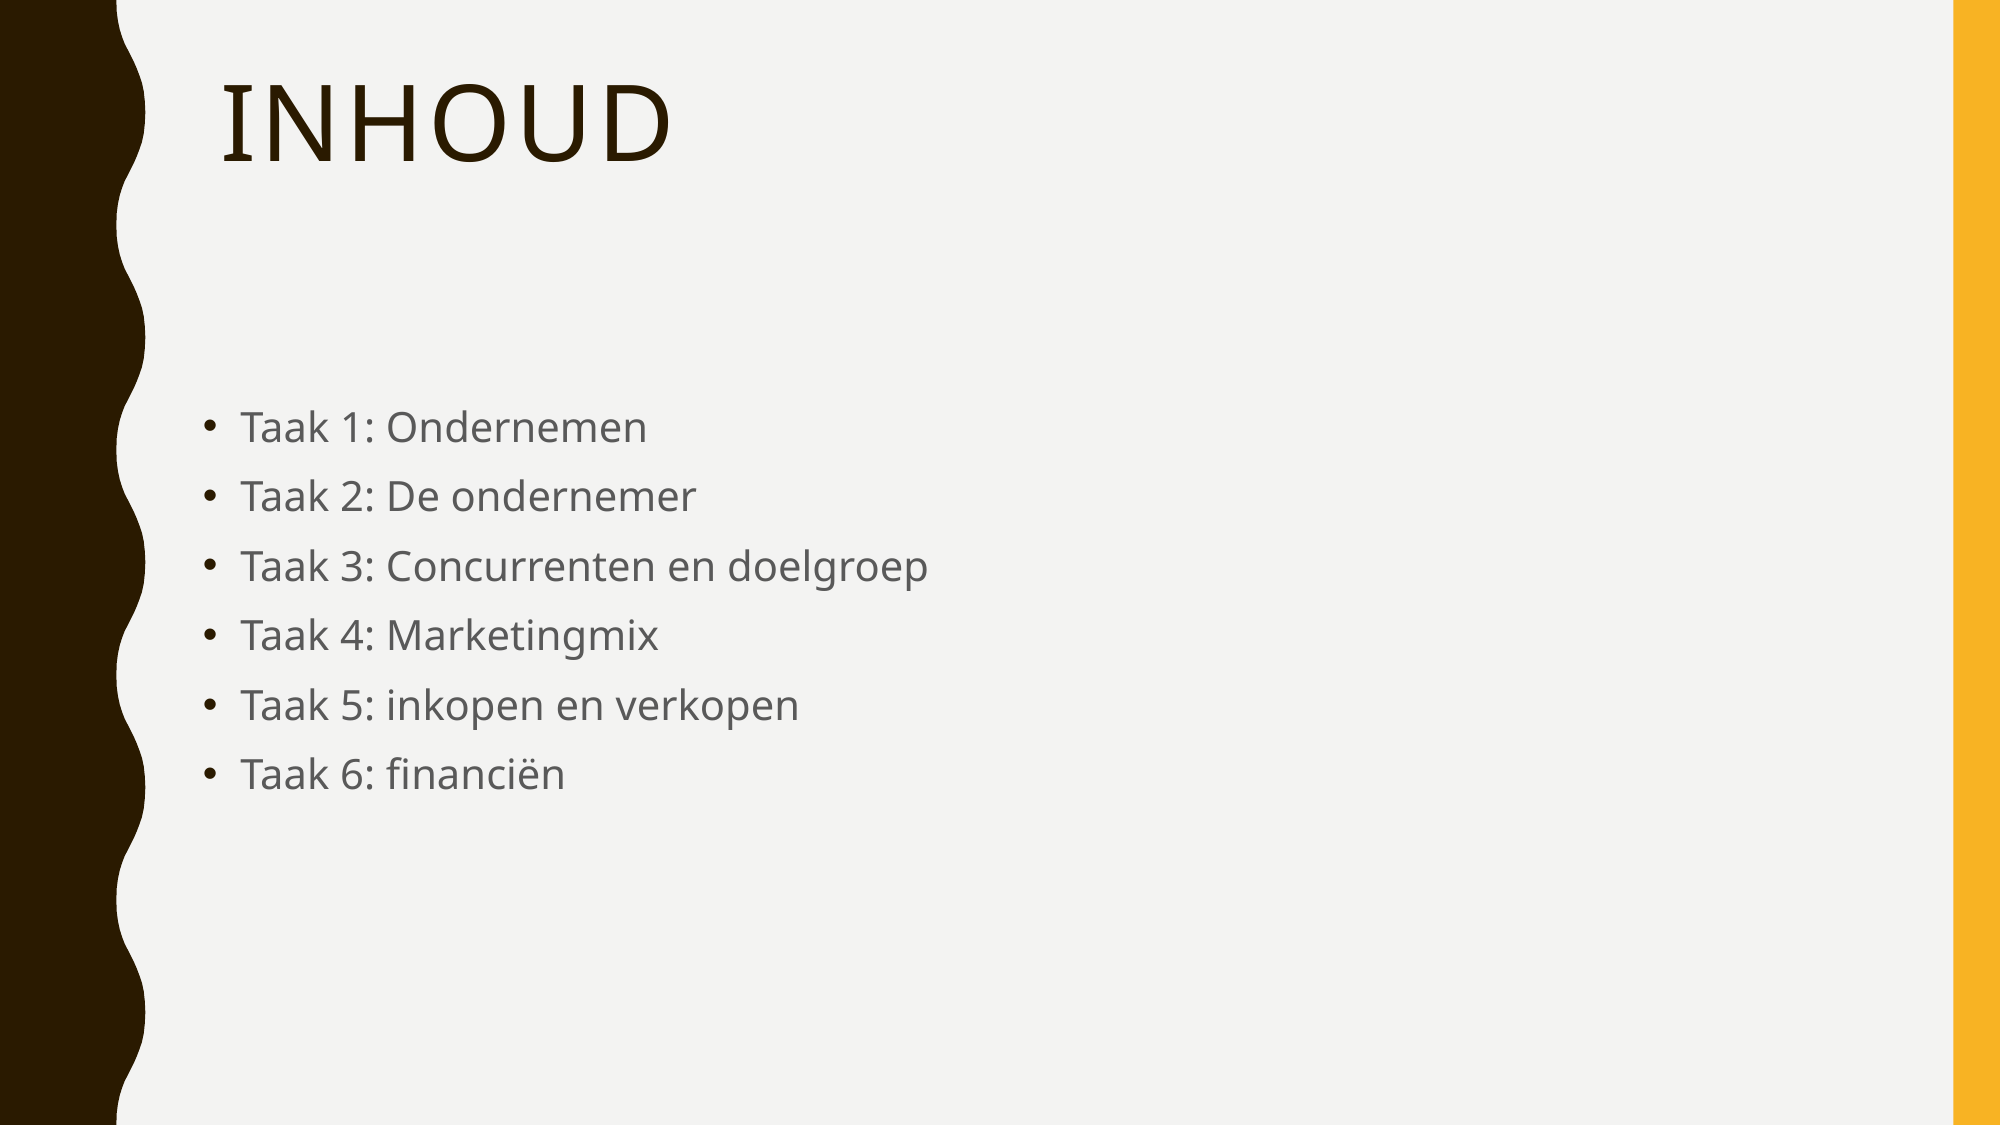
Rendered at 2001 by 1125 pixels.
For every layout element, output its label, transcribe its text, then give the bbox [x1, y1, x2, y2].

title inhoud [205, 62, 1875, 308]
list Taak 1: Ondernemen Taak 2: De ondernemer Taak 3: Concurrenten en doelgroep Taak 4: Marketingmix Taak 5: inkopen en verkopen Taak 6: financiën [187, 388, 1858, 978]
